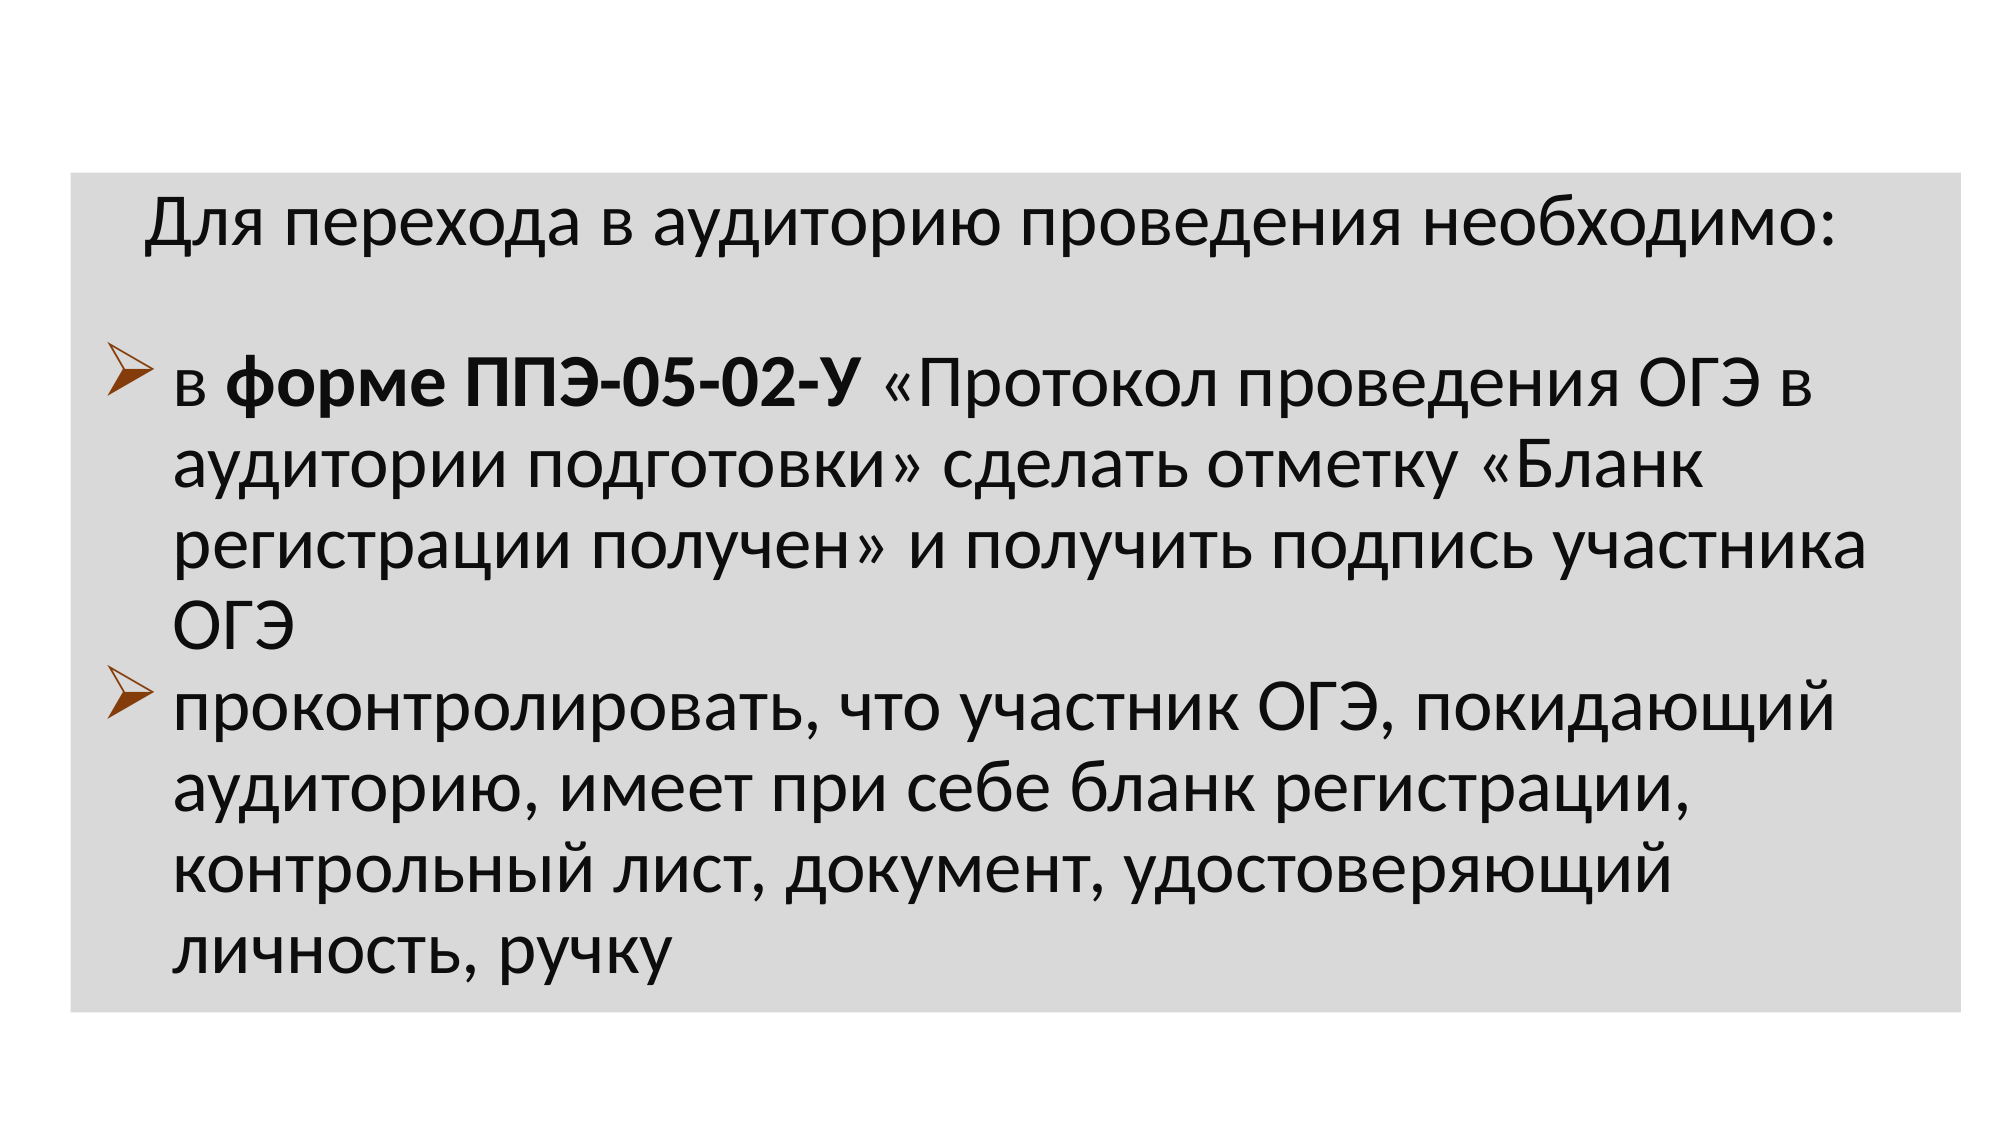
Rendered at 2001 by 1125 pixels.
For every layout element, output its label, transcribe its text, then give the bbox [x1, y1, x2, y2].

list Для перехода в аудиторию проведения необходимо: в форме ППЭ-05-02-У «Протокол проведения ОГЭ в аудитории подготовки» сделать отметку «Бланк регистрации получен» и получить подпись участника ОГЭ проконтролировать, что участник ОГЭ, покидающий аудиторию, имеет при себе бланк регистрации, контрольный лист, документ, удостоверяющий личность, ручку [70, 172, 1961, 1013]
